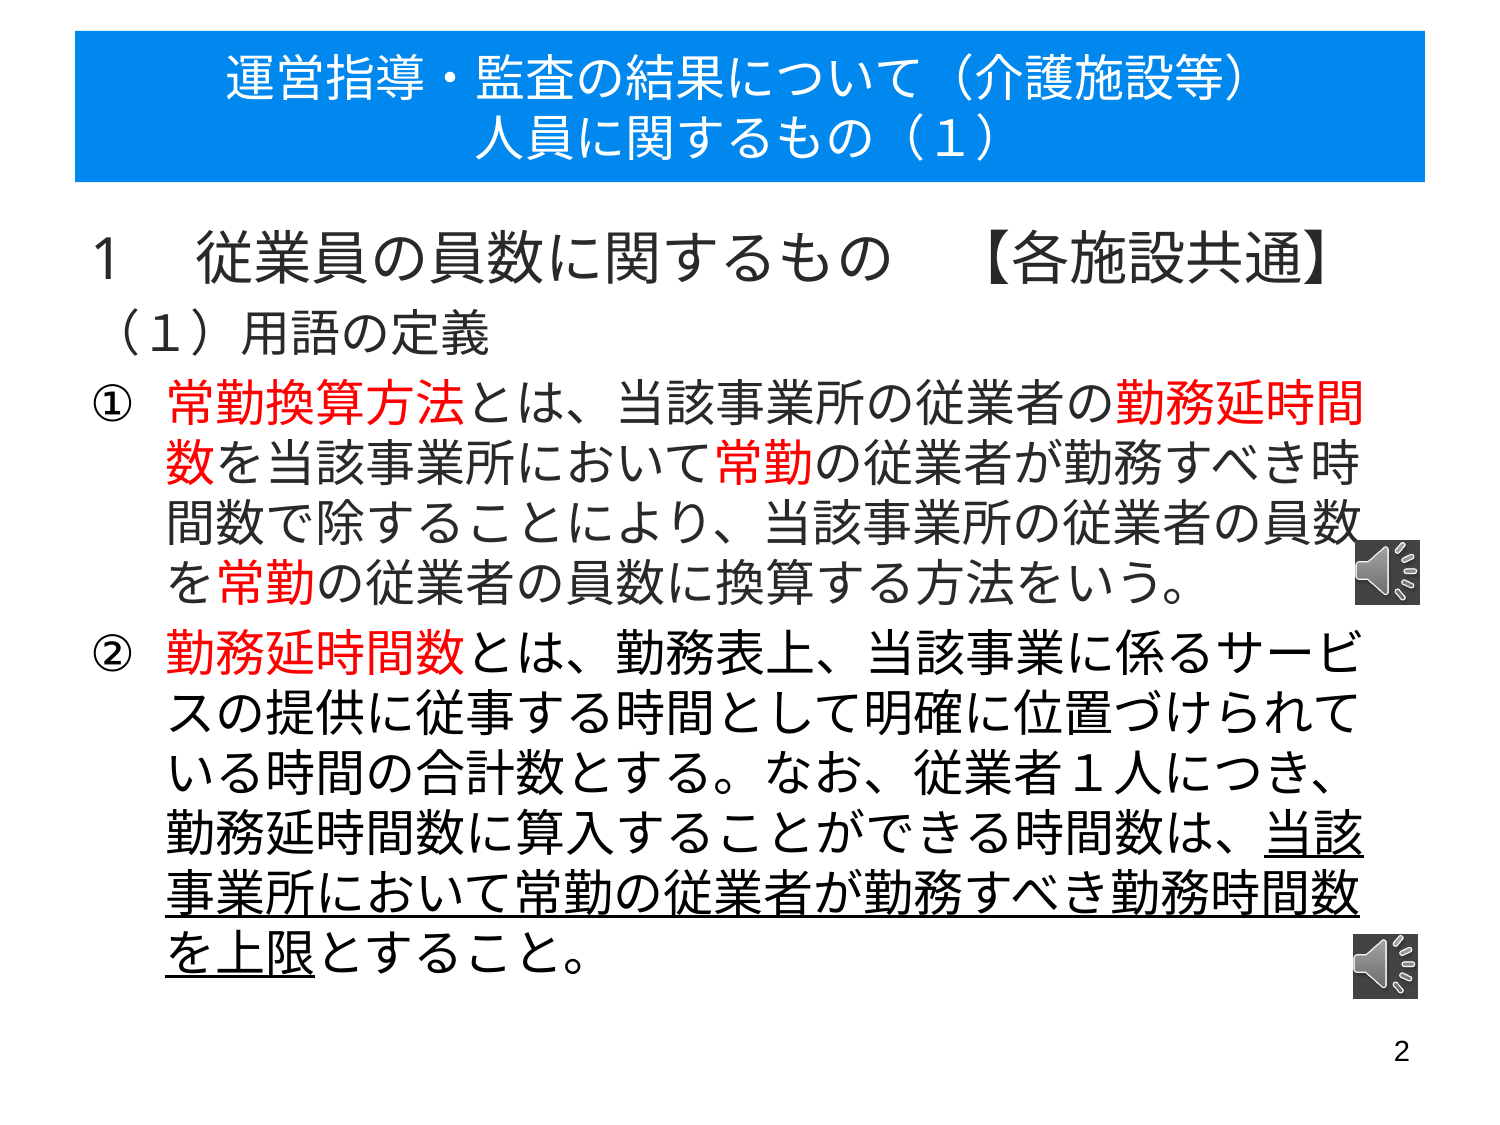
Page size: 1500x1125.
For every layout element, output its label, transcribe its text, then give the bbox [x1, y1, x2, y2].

picture [1352, 932, 1420, 1000]
list 1 従業員の員数に関するもの 【各施設共通】 （１）用語の定義 常勤換算方法とは、当該事業所の従業者の勤務延時間数を当該事業所において常勤の従業者が勤務すべき時間数で除することにより、当該事業所の従業者の員数を常勤の従業者の員数に換算する方法をいう。 勤務延時間数とは、勤務表上、当該事業に係るサービスの提供に従事する時間として明確に位置づけられている時間の合計数とする。なお、従業者１人につき、勤務延時間数に算入することができる時間数は、当該事業所において常勤の従業者が勤務すべき勤務時間数を上限とすること。 [75, 213, 1424, 994]
picture [1354, 539, 1422, 607]
title 運営指導・監査の結果について（介護施設等） 人員に関するもの（１） [75, 30, 1425, 183]
slide_number 2 [1074, 1024, 1426, 1103]
